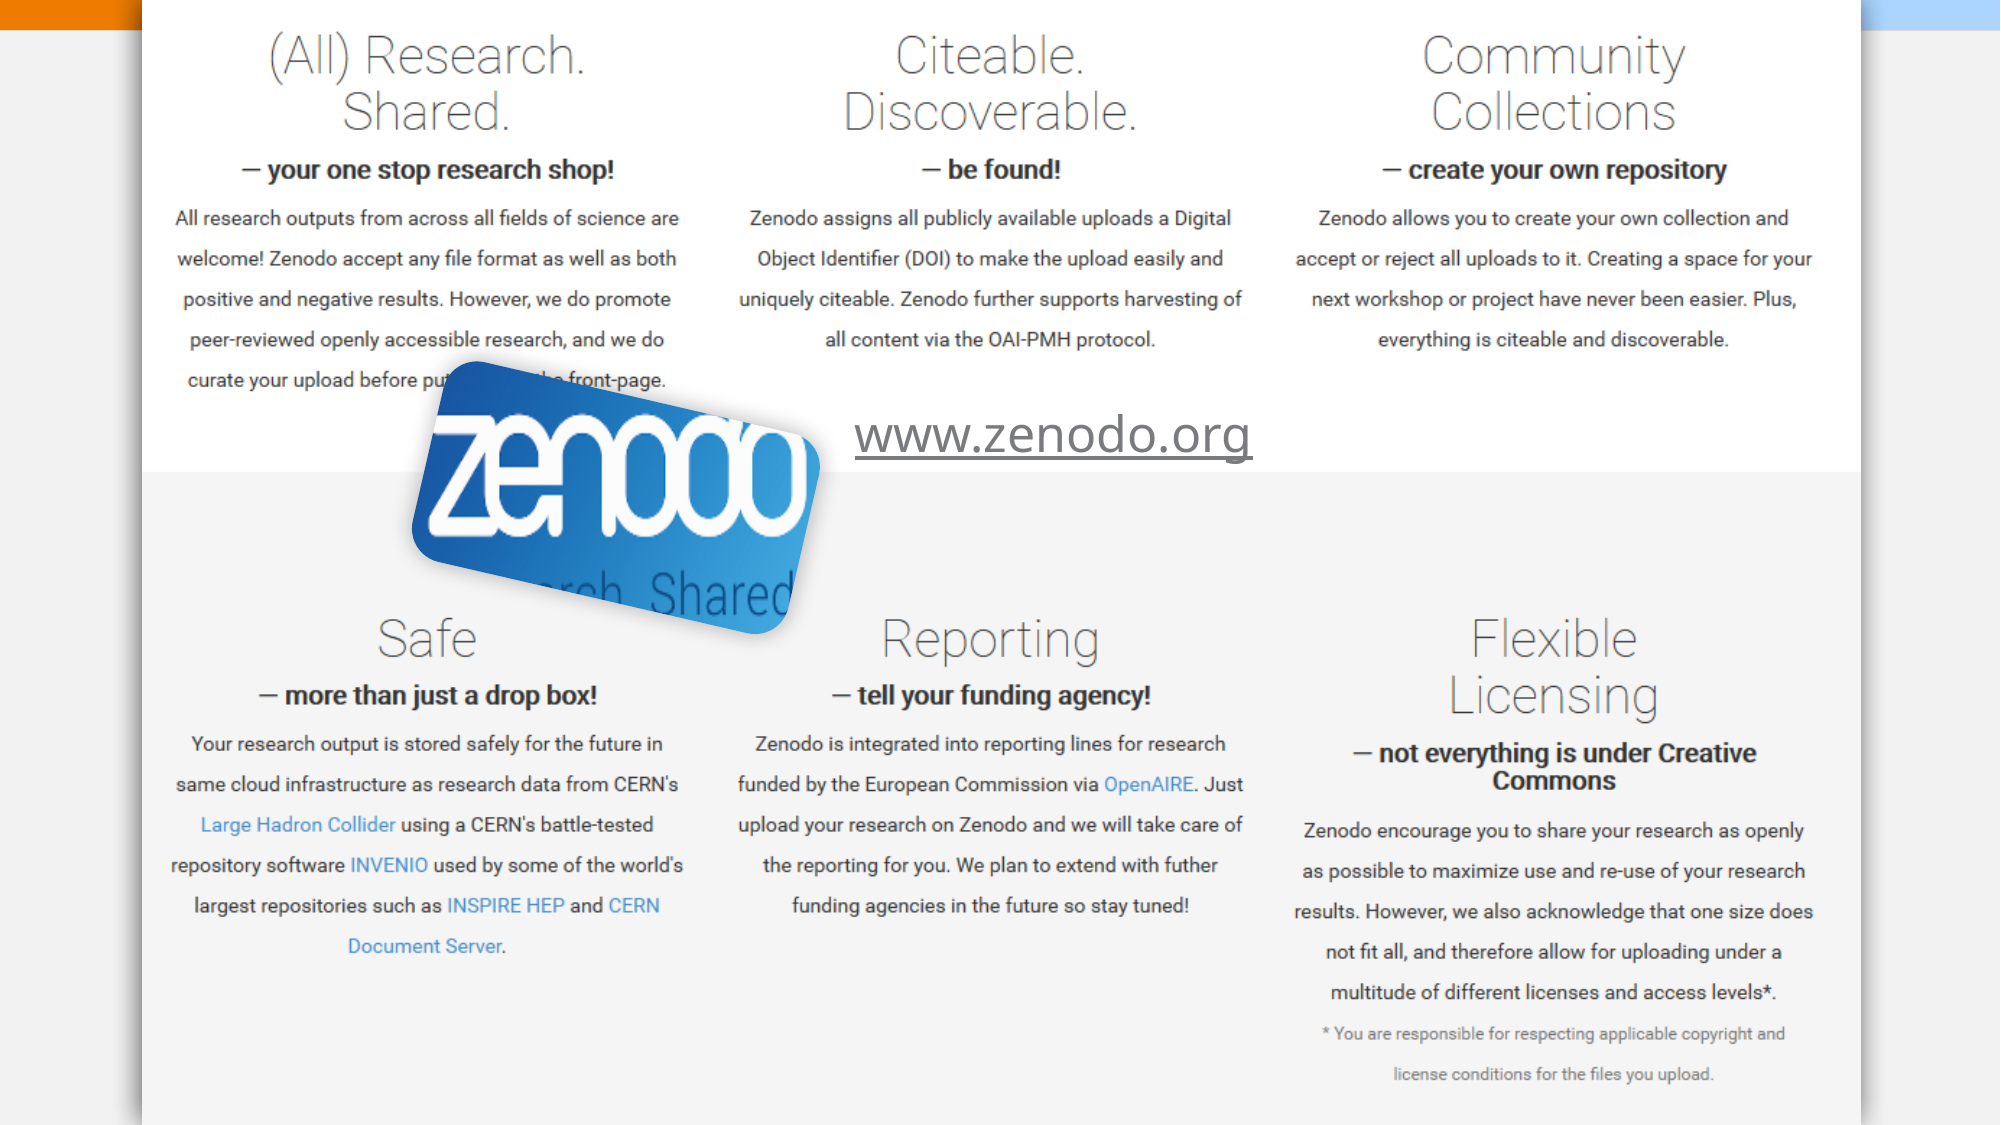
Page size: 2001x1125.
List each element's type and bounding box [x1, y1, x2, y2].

picture [142, 0, 1861, 1125]
